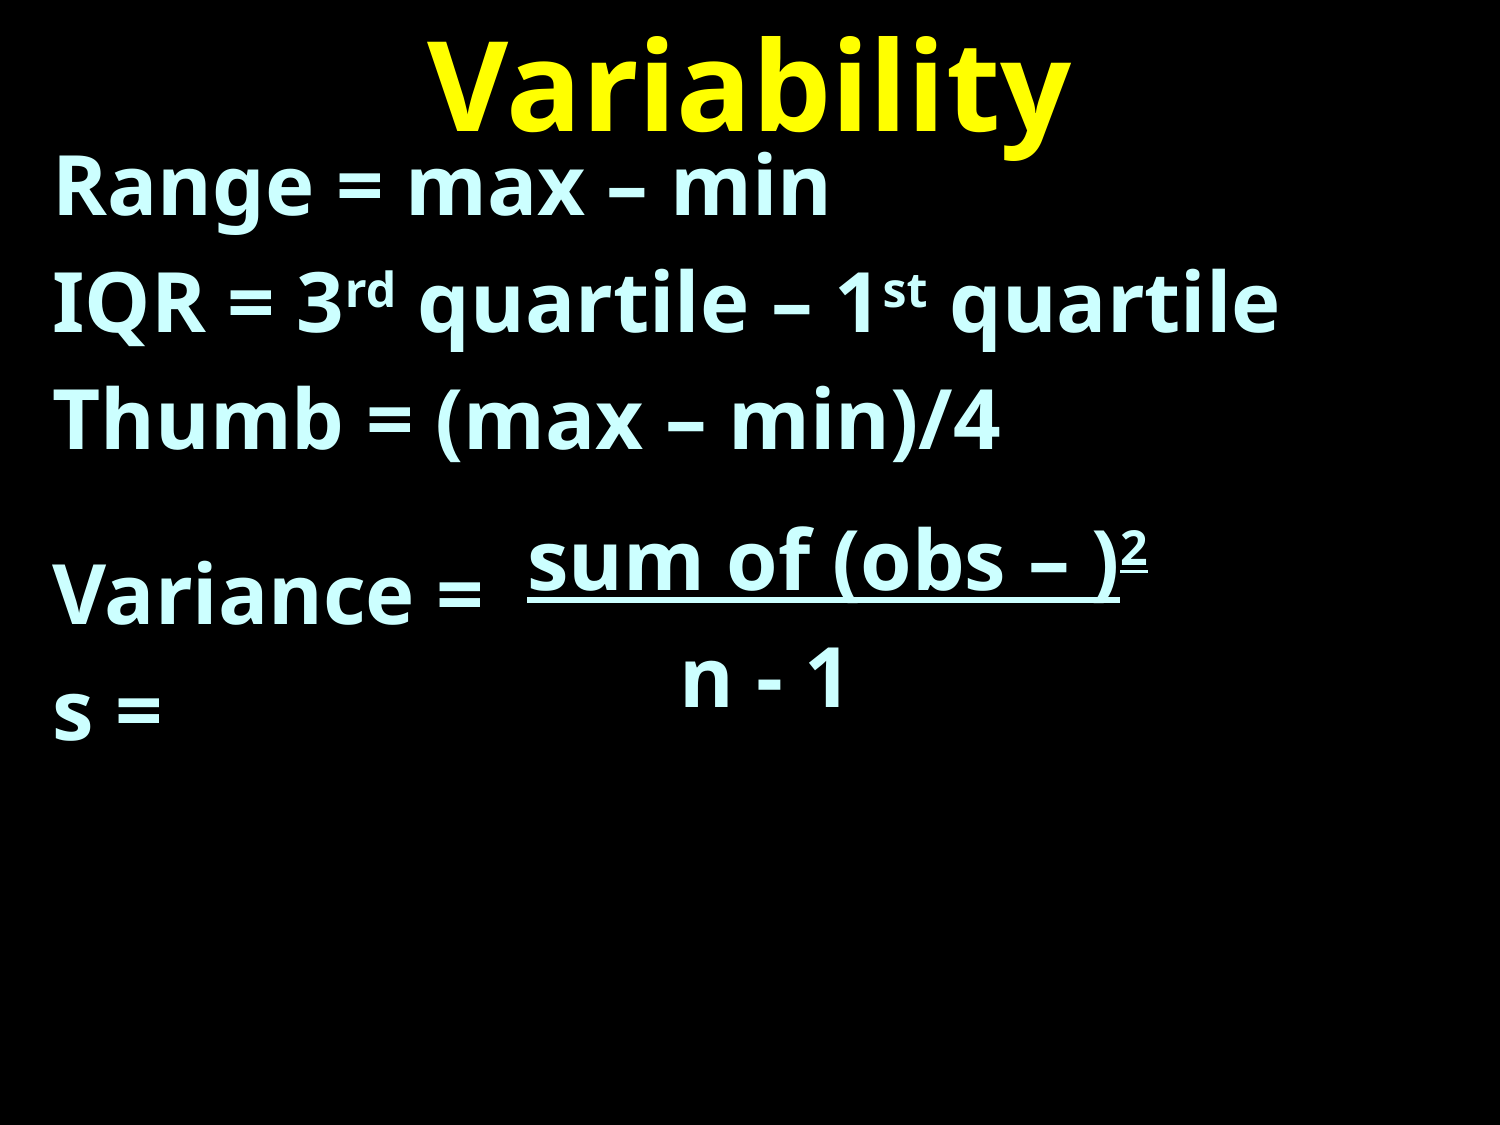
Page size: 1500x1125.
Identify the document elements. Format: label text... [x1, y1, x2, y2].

title Variability [0, 0, 1500, 175]
